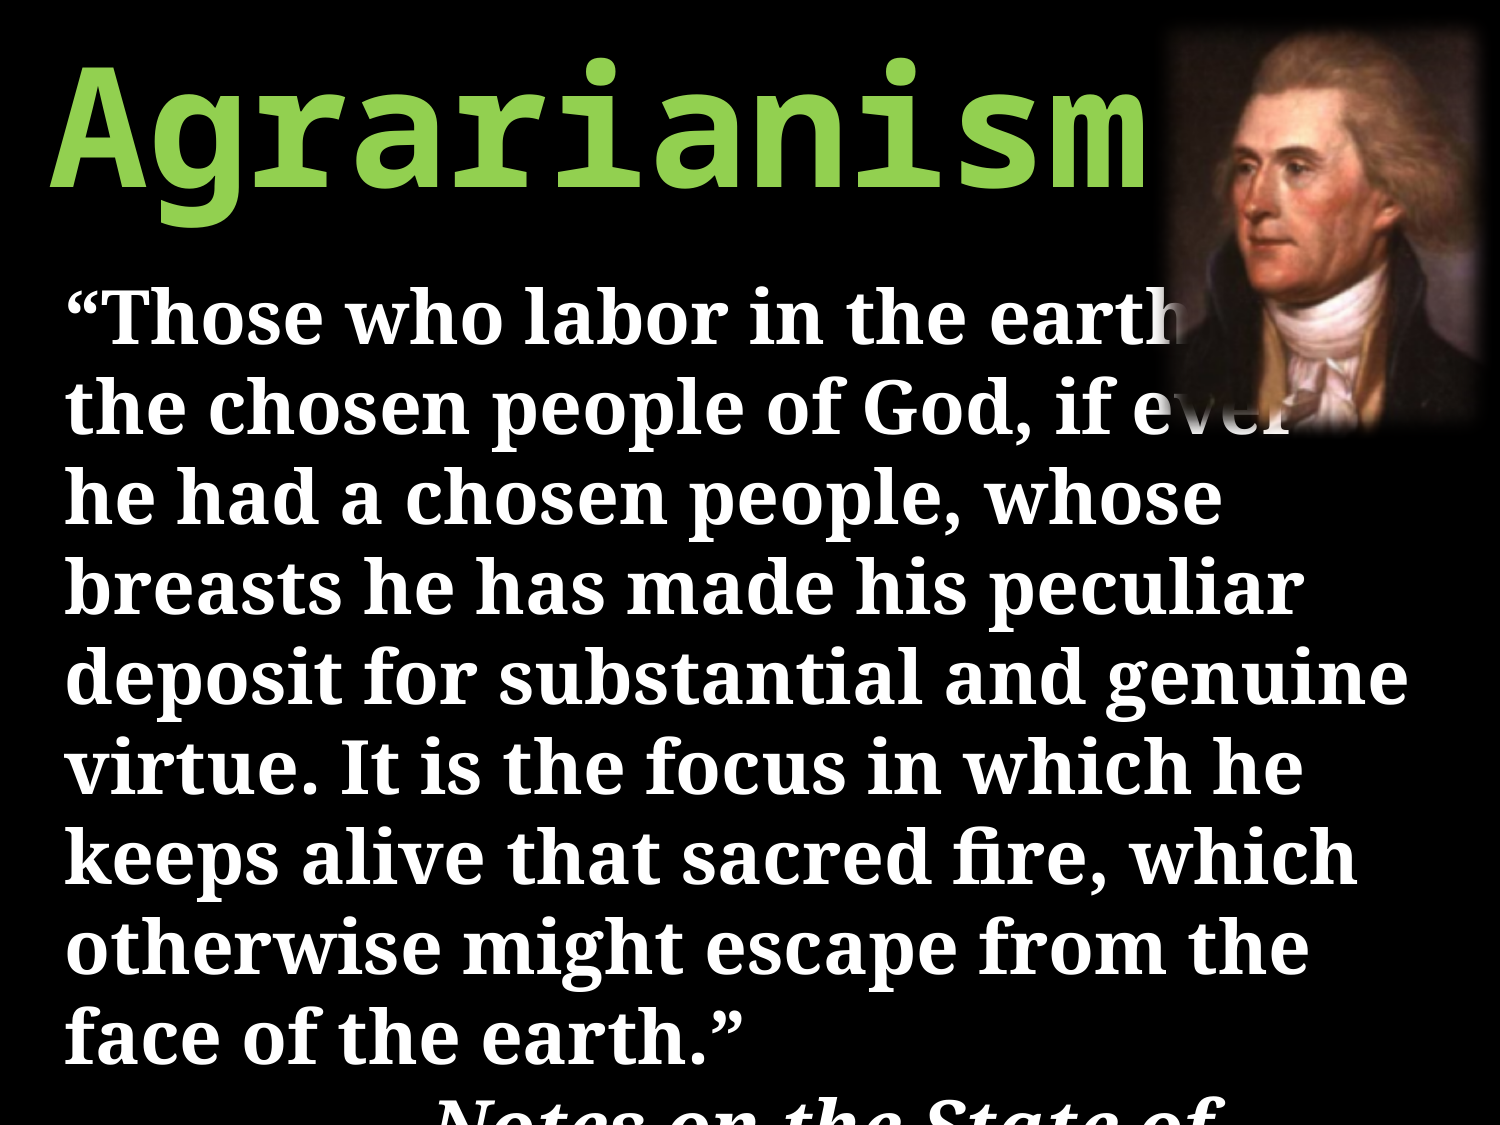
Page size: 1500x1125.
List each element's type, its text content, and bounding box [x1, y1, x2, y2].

text_box Agrarianism [33, 13, 1144, 214]
text_box “Those who labor in the earth are the chosen people of God, if ever he had a chosen people, whose breasts he has made his peculiar deposit for substantial and genuine virtue. It is the focus in which he keeps alive that sacred fire, which otherwise might escape from the face of the earth.” -- Notes on the State of Virginia [50, 262, 1451, 1125]
picture [1148, 10, 1495, 442]
